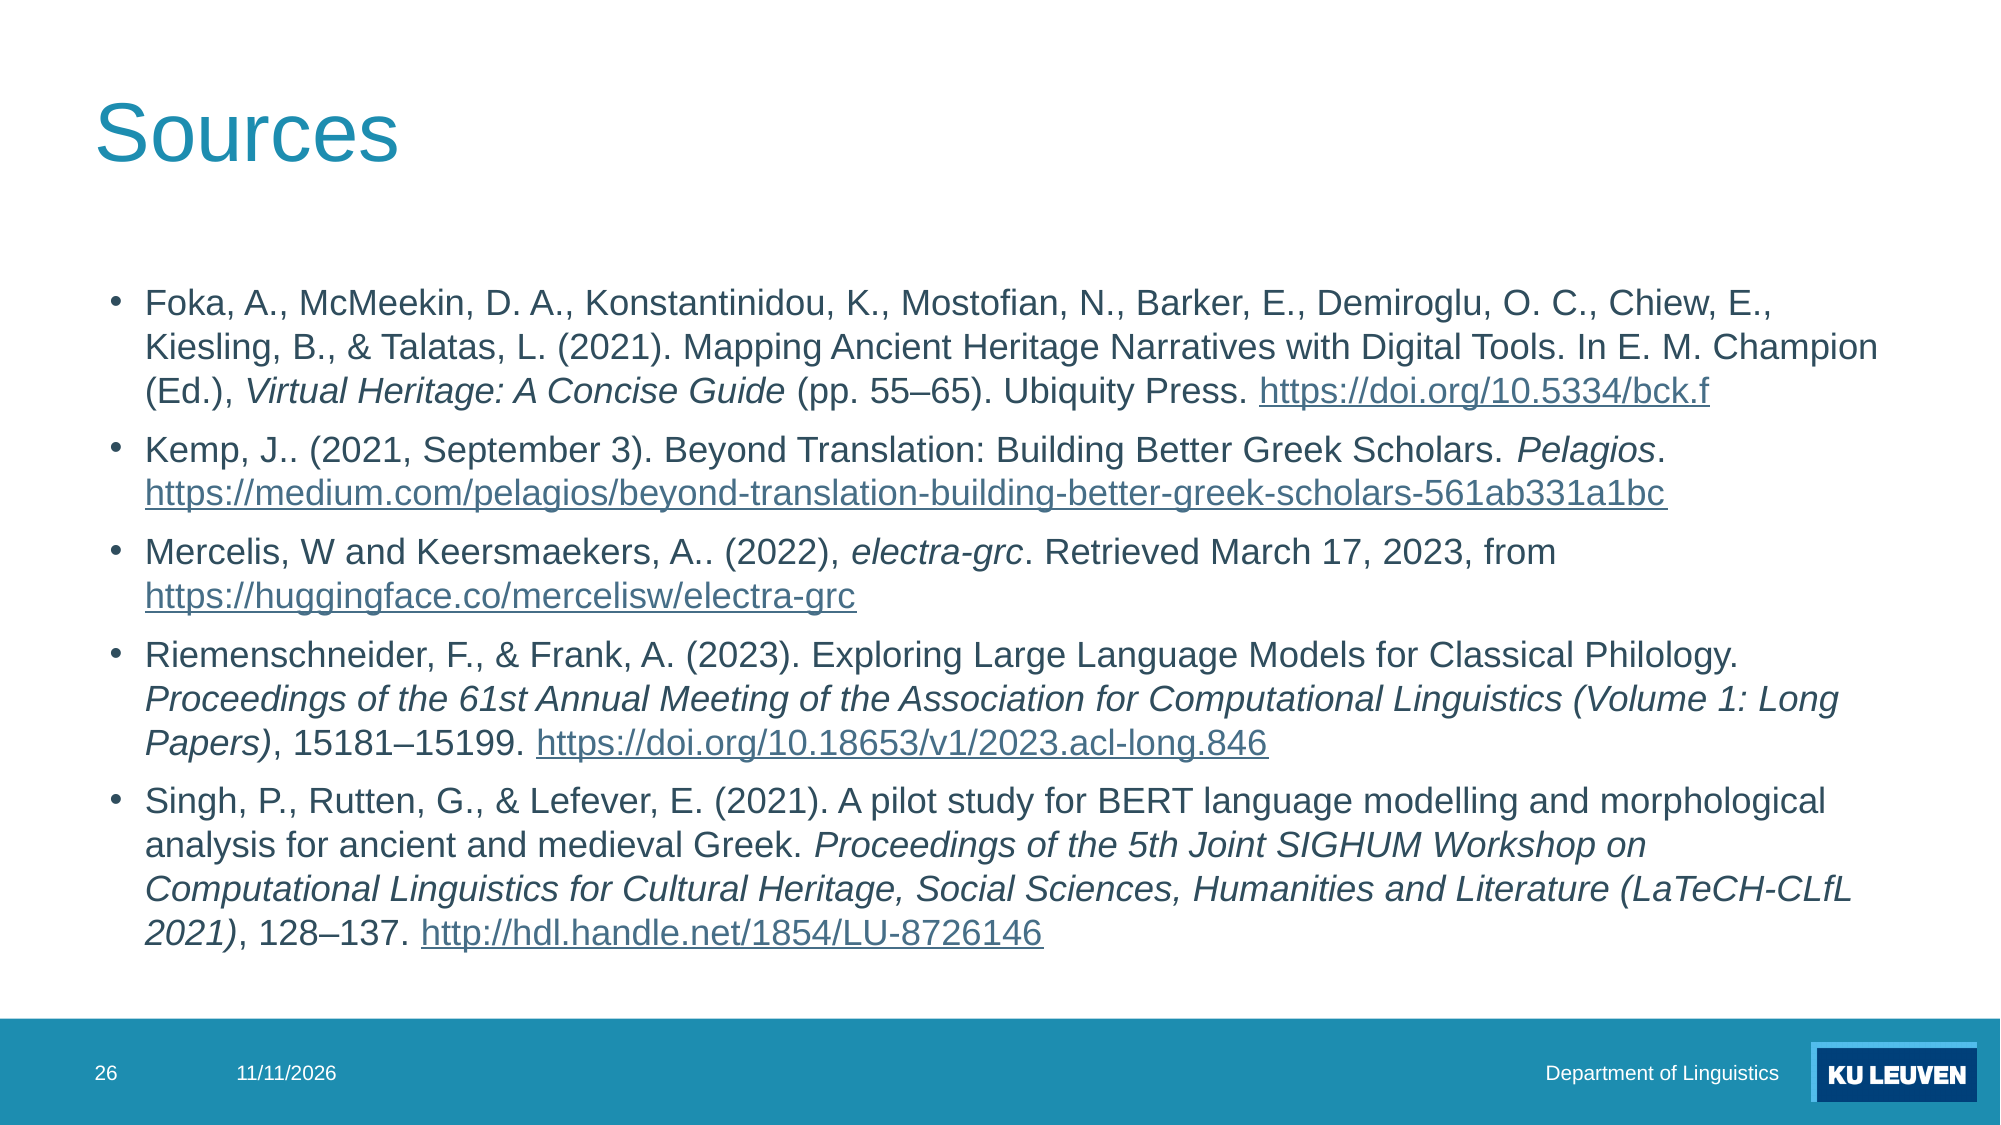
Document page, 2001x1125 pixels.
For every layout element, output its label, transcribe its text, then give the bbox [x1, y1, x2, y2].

picture [1811, 1042, 1977, 1102]
title Sources [94, 33, 1906, 223]
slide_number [236, 1018, 355, 1125]
slide_number 26 [94, 1018, 201, 1125]
list Foka, A., McMeekin, D. A., Konstantinidou, K., Mostofian, N., Barker, E., Demiroglu, O. C., Chiew, E., Kiesling, B., & Talatas, L. (2021). Mapping Ancient Heritage Narratives with Digital Tools. In E. M. Champion (Ed.), Virtual Heritage: A Concise Guide (pp. 55–65). Ubiquity Press. https://doi.org/10.5334/bck.f Kemp, J.. (2021, September 3). Beyond Translation: Building Better Greek Scholars. Pelagios. https://medium.com/pelagios/beyond-translation-building-better-greek-scholars-561ab331a1bc Mercelis, W and Keersmaekers, A.. (2022), electra-grc. Retrieved March 17, 2023, from https://huggingface.co/mercelisw/electra-grc Riemenschneider, F., & Frank, A. (2023). Exploring Large Language Models for Classical Philology. Proceedings of the 61st Annual Meeting of the Association for Computational Linguistics (Volume 1: Long Papers), 15181–15199. https://doi.org/10.18653/v1/2023.acl-long.846 Singh, P., Rutten, G., & Lefever, E. (2021). A pilot study for BERT language modelling and morphological analysis for ancient and medieval Greek. Proceedings of the 5th Joint SIGHUM Workshop on Computational Linguistics for Cultural Heritage, Social Sciences, Humanities and Literature (LaTeCH-CLfL 2021), 128–137. http://hdl.handle.net/1854/LU-8726146 [94, 271, 1906, 1004]
footer Department of Linguistics [989, 1018, 1809, 1125]
